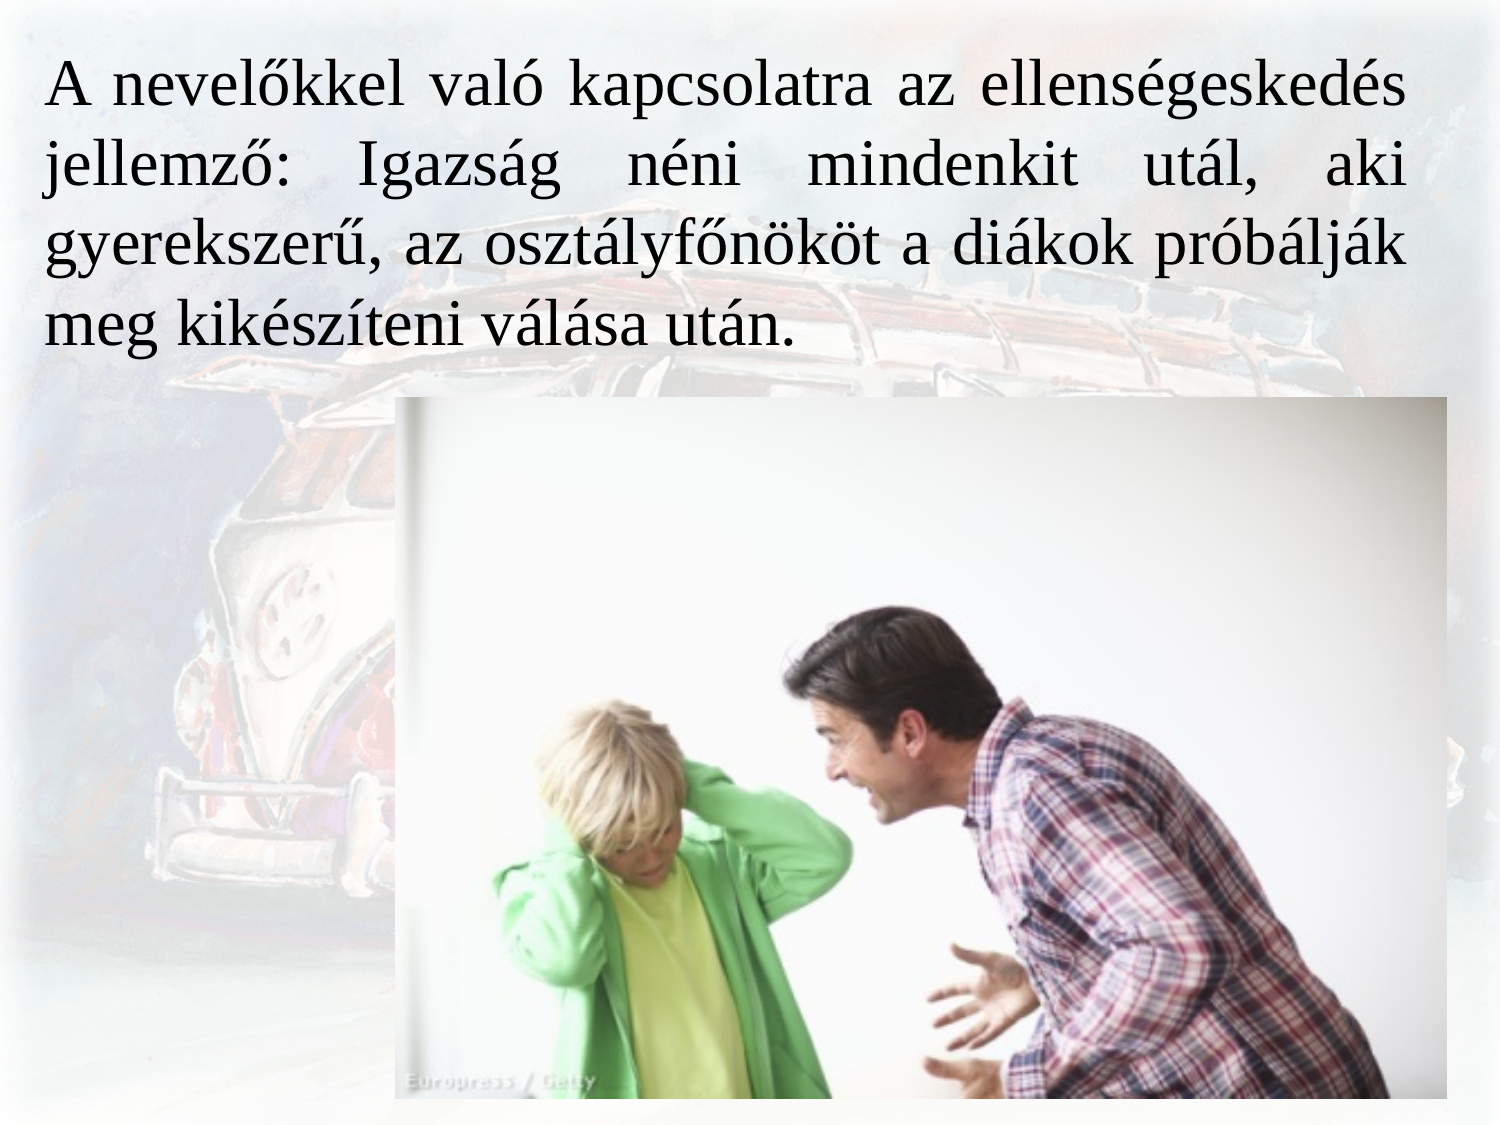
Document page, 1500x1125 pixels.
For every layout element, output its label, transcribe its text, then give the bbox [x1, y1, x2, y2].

list A nevelőkkel való kapcsolatra az ellenségeskedés jellemző: Igazság néni mindenkit utál, aki gyerekszerű, az osztályfőnököt a diákok próbálják meg kikészíteni válása után. [29, 30, 1425, 1094]
picture [395, 396, 1448, 1099]
